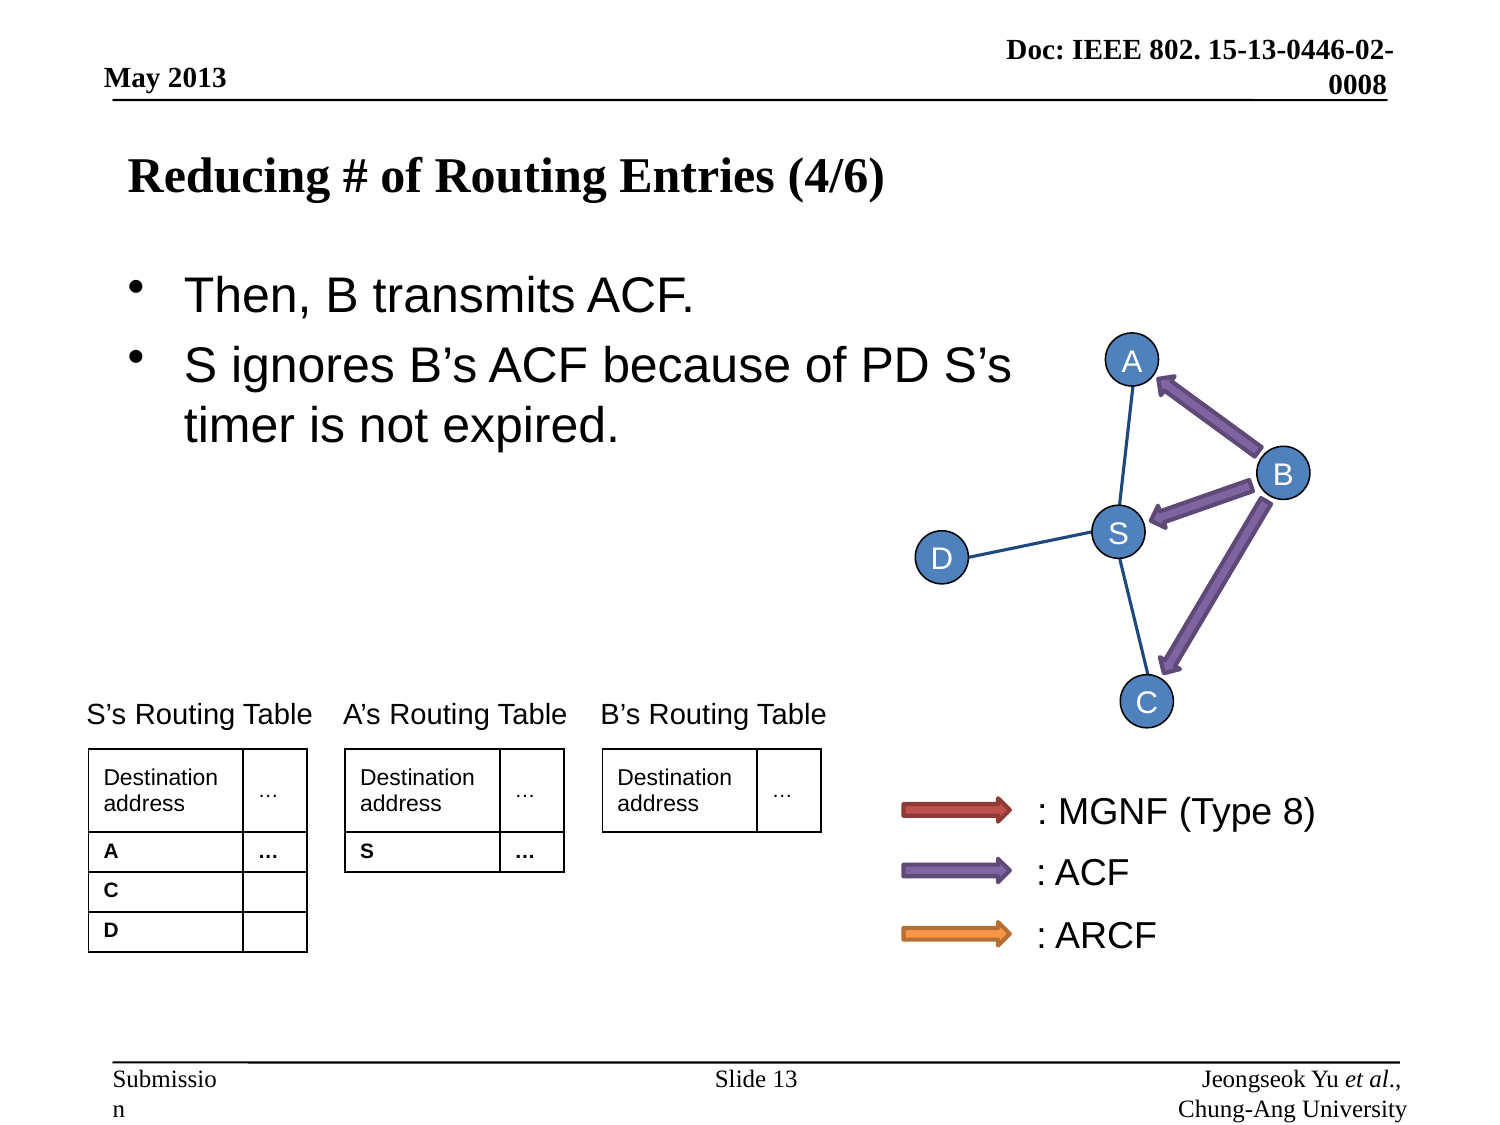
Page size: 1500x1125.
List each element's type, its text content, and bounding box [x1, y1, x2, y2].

text_box : ACF [1021, 840, 1145, 900]
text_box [1119, 557, 1149, 675]
text_box A’s Routing Table [328, 687, 583, 738]
table_header Destination address [346, 750, 499, 831]
table_cell A [89, 833, 242, 871]
table_cell C [89, 873, 242, 911]
text_box S’s Routing Table [71, 687, 328, 738]
text_box [901, 796, 1012, 824]
text_box C [1120, 675, 1174, 728]
text_box [901, 856, 1012, 885]
text_box [901, 920, 1012, 948]
table_header Destination address [89, 750, 242, 831]
list Then, B transmits ACF. S ignores B’s ACF because of PD S’s timer is not expired. [112, 255, 1388, 1000]
text_box : ARCF [1021, 903, 1173, 964]
title Reducing # of Routing Entries (4/6) [112, 112, 1388, 232]
table_cell … [501, 833, 563, 871]
text_box A [1105, 332, 1159, 386]
slide_number Slide 13 [712, 1061, 800, 1093]
text_box D [915, 530, 968, 584]
table_cell D [89, 913, 242, 951]
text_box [1119, 385, 1134, 505]
table_cell … [244, 833, 306, 871]
text_box B [1256, 446, 1310, 500]
table_header Destination address [603, 750, 756, 831]
text_box [1148, 478, 1255, 530]
table_cell S [346, 833, 499, 871]
text_box [1156, 374, 1264, 459]
text_box B’s Routing Table [585, 687, 843, 738]
text_box [1157, 496, 1274, 676]
text_box S [1091, 505, 1146, 559]
table_cell [244, 913, 306, 951]
table_header … [501, 750, 563, 831]
text_box : MGNF (Type 8) [1022, 779, 1332, 840]
table_cell [244, 873, 306, 911]
table_header … [758, 750, 820, 831]
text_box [968, 531, 1093, 558]
table_header … [244, 750, 306, 831]
